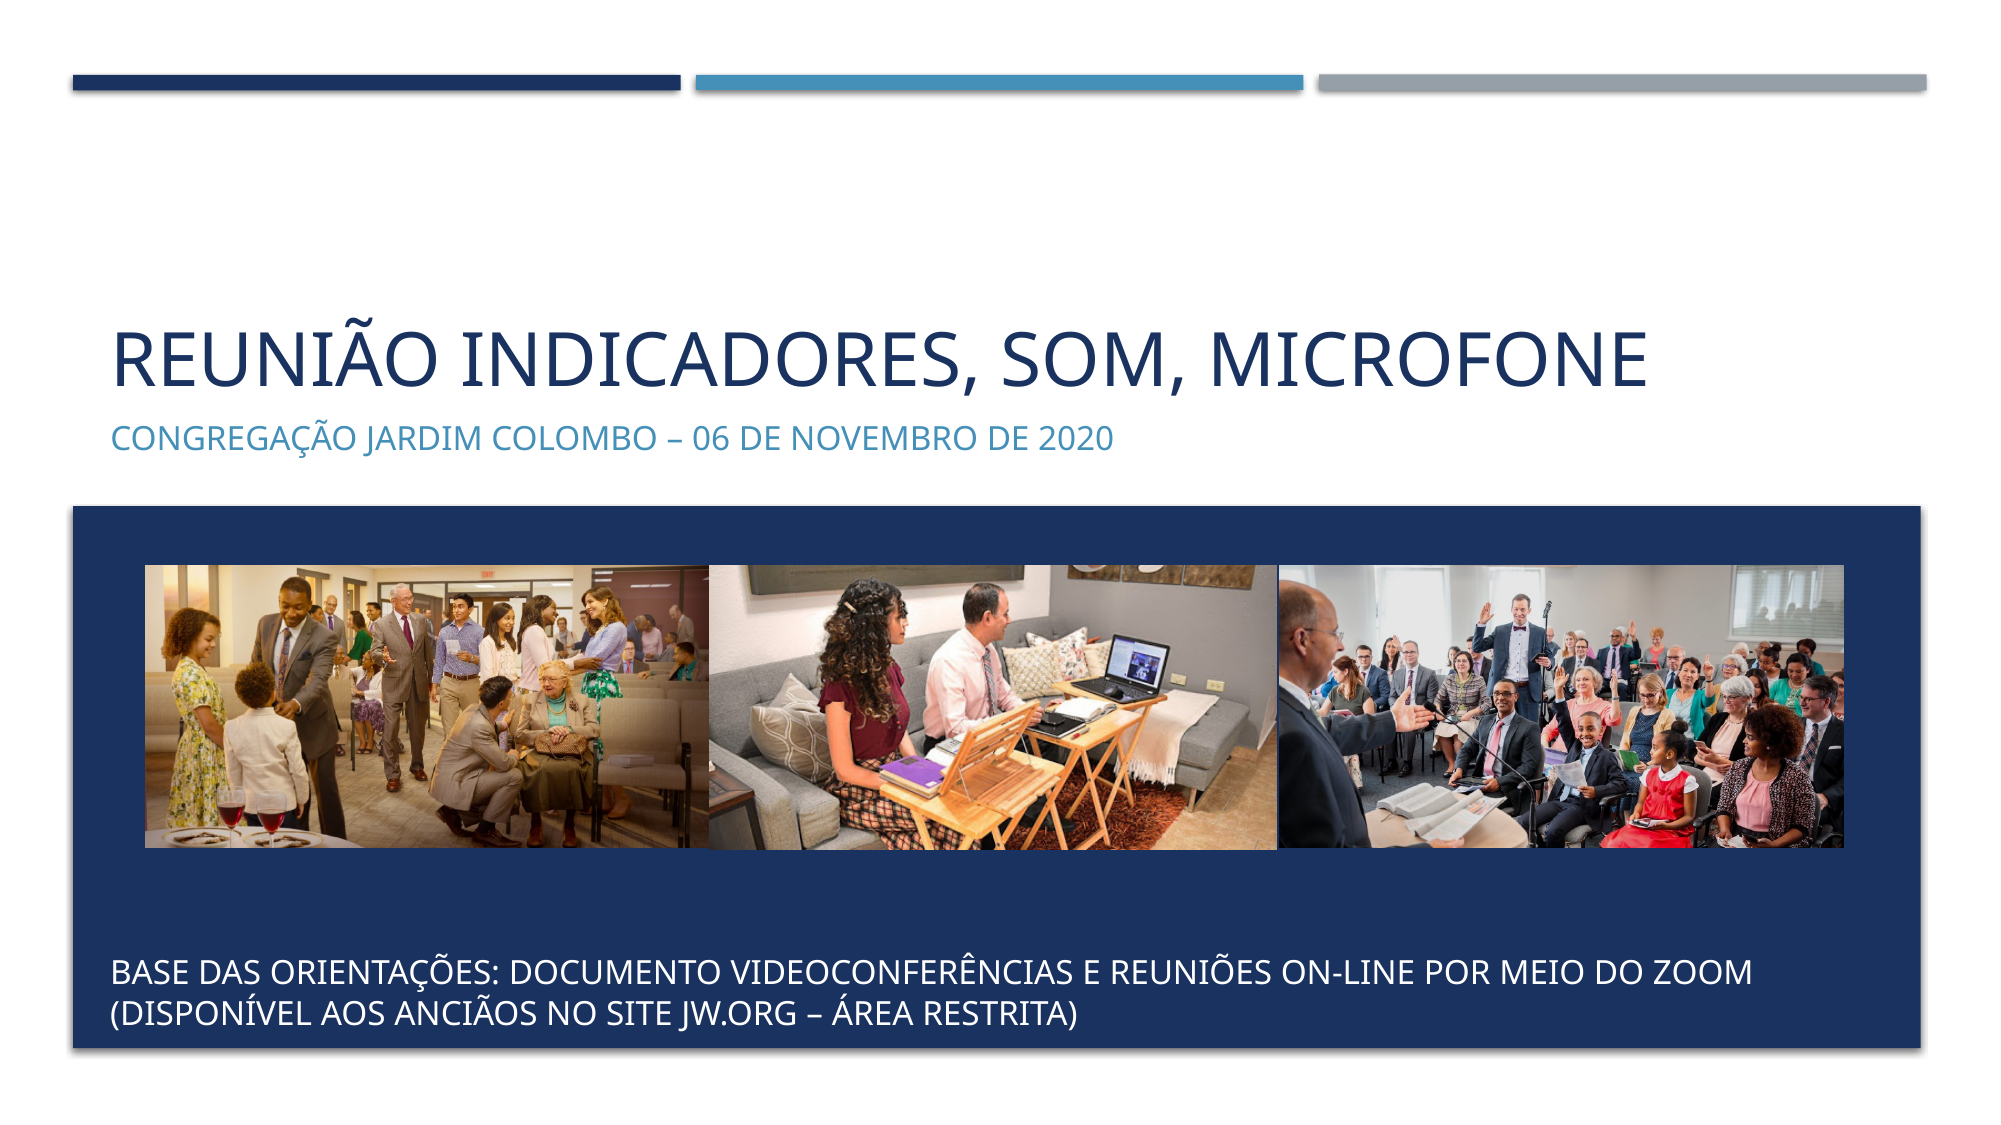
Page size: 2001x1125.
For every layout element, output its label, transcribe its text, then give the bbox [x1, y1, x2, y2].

subtitle CONGREGAÇÃO JARDIM COLOMBO – 06 DE NOVEMBRO DE 2020 [95, 409, 1899, 507]
picture [1279, 564, 1845, 848]
title REUNIÃO INDICADORES, SOM, MICROFONE [95, 167, 1899, 409]
text_box BASE DAS ORIENTAÇÕES: DOCUMENTO Videoconferências e reuniões on-line por meio do Zoom (DISPONÍVEL AOS ANCIÃOS NO SITE JW.ORG – ÁREA RESTRITA) [95, 944, 1899, 1042]
picture [144, 564, 1278, 850]
